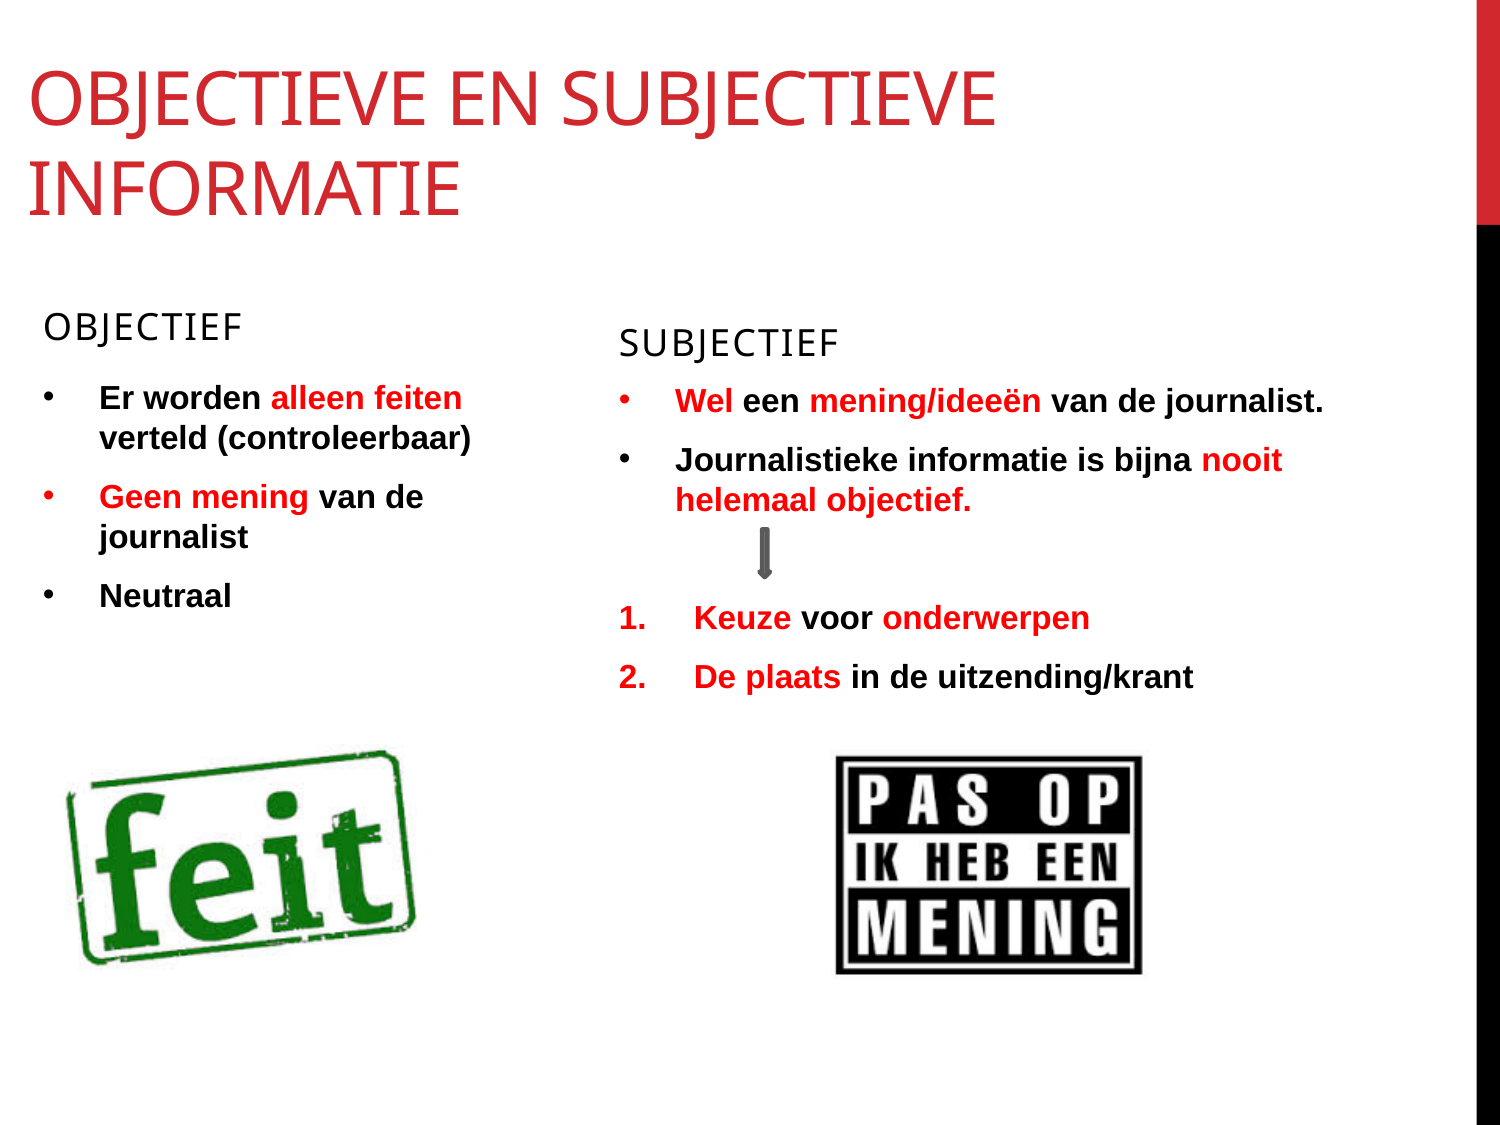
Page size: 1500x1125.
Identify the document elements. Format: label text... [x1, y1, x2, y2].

picture [829, 748, 1150, 982]
title Objectieve en subjectieve informatie [12, 13, 1314, 239]
picture [0, 731, 490, 982]
text_box [757, 527, 773, 580]
list Wel een mening/ideeën van de journalist. Journalistieke informatie is bijna nooit helemaal objectief. Keuze voor onderwerpen De plaats in de uitzending/krant [603, 371, 1376, 1002]
list Objectief [27, 250, 568, 356]
list Er worden alleen feiten verteld (controleerbaar) Geen mening van de journalist Neutraal [27, 368, 568, 999]
list subjectief [603, 266, 1144, 371]
